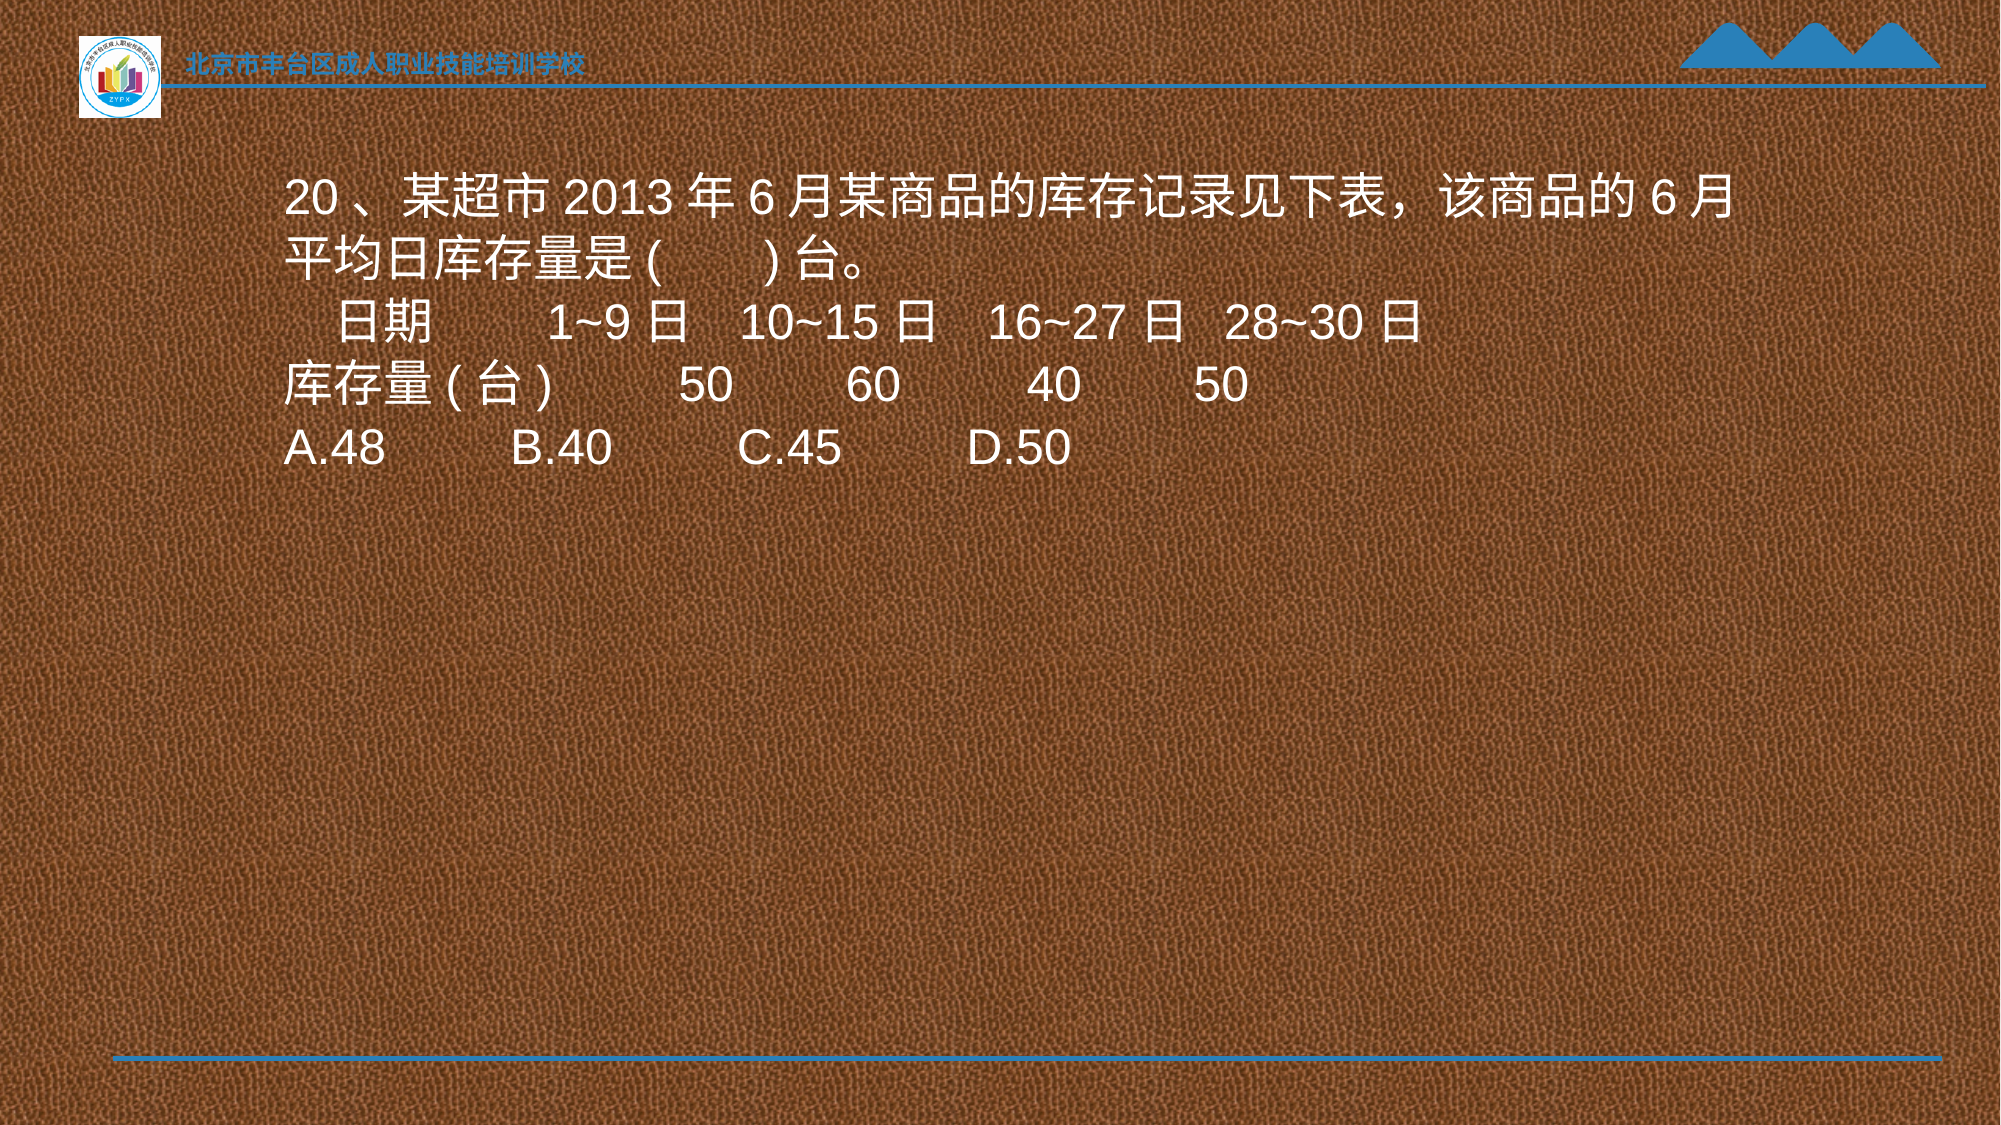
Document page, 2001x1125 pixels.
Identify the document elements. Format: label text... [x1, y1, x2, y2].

text_box [1763, 21, 1853, 70]
text_box 北京市丰台区成人职业技能培训学校 [170, 40, 632, 85]
text_box [1677, 21, 1772, 70]
picture [0, 0, 2001, 1125]
text_box 20、某超市2013年6月某商品的库存记录见下表，该商品的6月平均日库存量是( )台。 日期 1~9日 10~15日 16~27日 28~30日 库存量(台) 50 60 40 50 A.48 B.40 C.45 D.50 [268, 154, 1787, 572]
text_box [1840, 21, 1944, 70]
